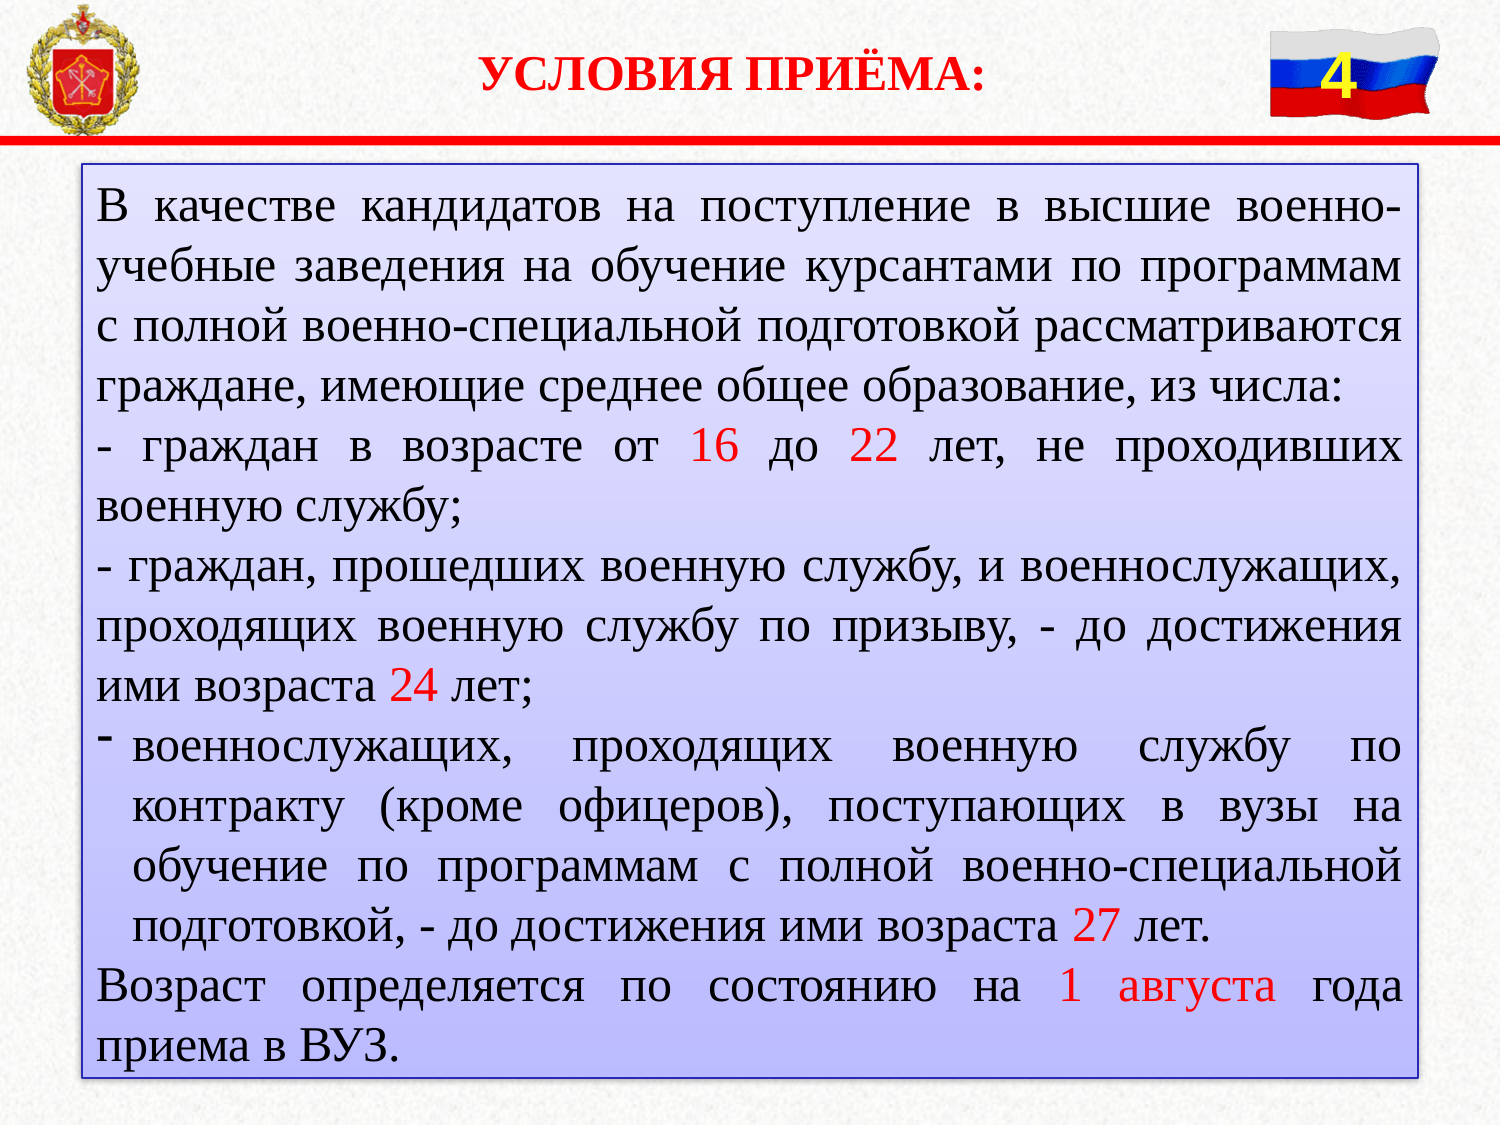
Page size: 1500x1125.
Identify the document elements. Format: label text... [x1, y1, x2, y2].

text_box В качестве кандидатов на поступление в высшие военно-учебные заведения на обучение курсантами по программам с полной военно-специальной подготовкой рассматриваются граждане, имеющие среднее общее образование, из числа: - граждан в возрасте от 16 до 22 лет, не проходивших военную службу; - граждан, прошедших военную службу, и военнослужащих, проходящих военную службу по призыву, - до достижения ими возраста 24 лет; военнослужащих, проходящих военную службу по контракту (кроме офицеров), поступающих в вузы на обучение по программам с полной военно-специальной подготовкой, - до достижения ими возраста 27 лет. Возраст определяется по состоянию на 1 августа года приема в ВУЗ. [81, 163, 1419, 1079]
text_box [1265, 23, 1442, 124]
picture [0, 0, 1500, 1125]
text_box УСЛОВИЯ ПРИЁМА: [292, 23, 1172, 118]
